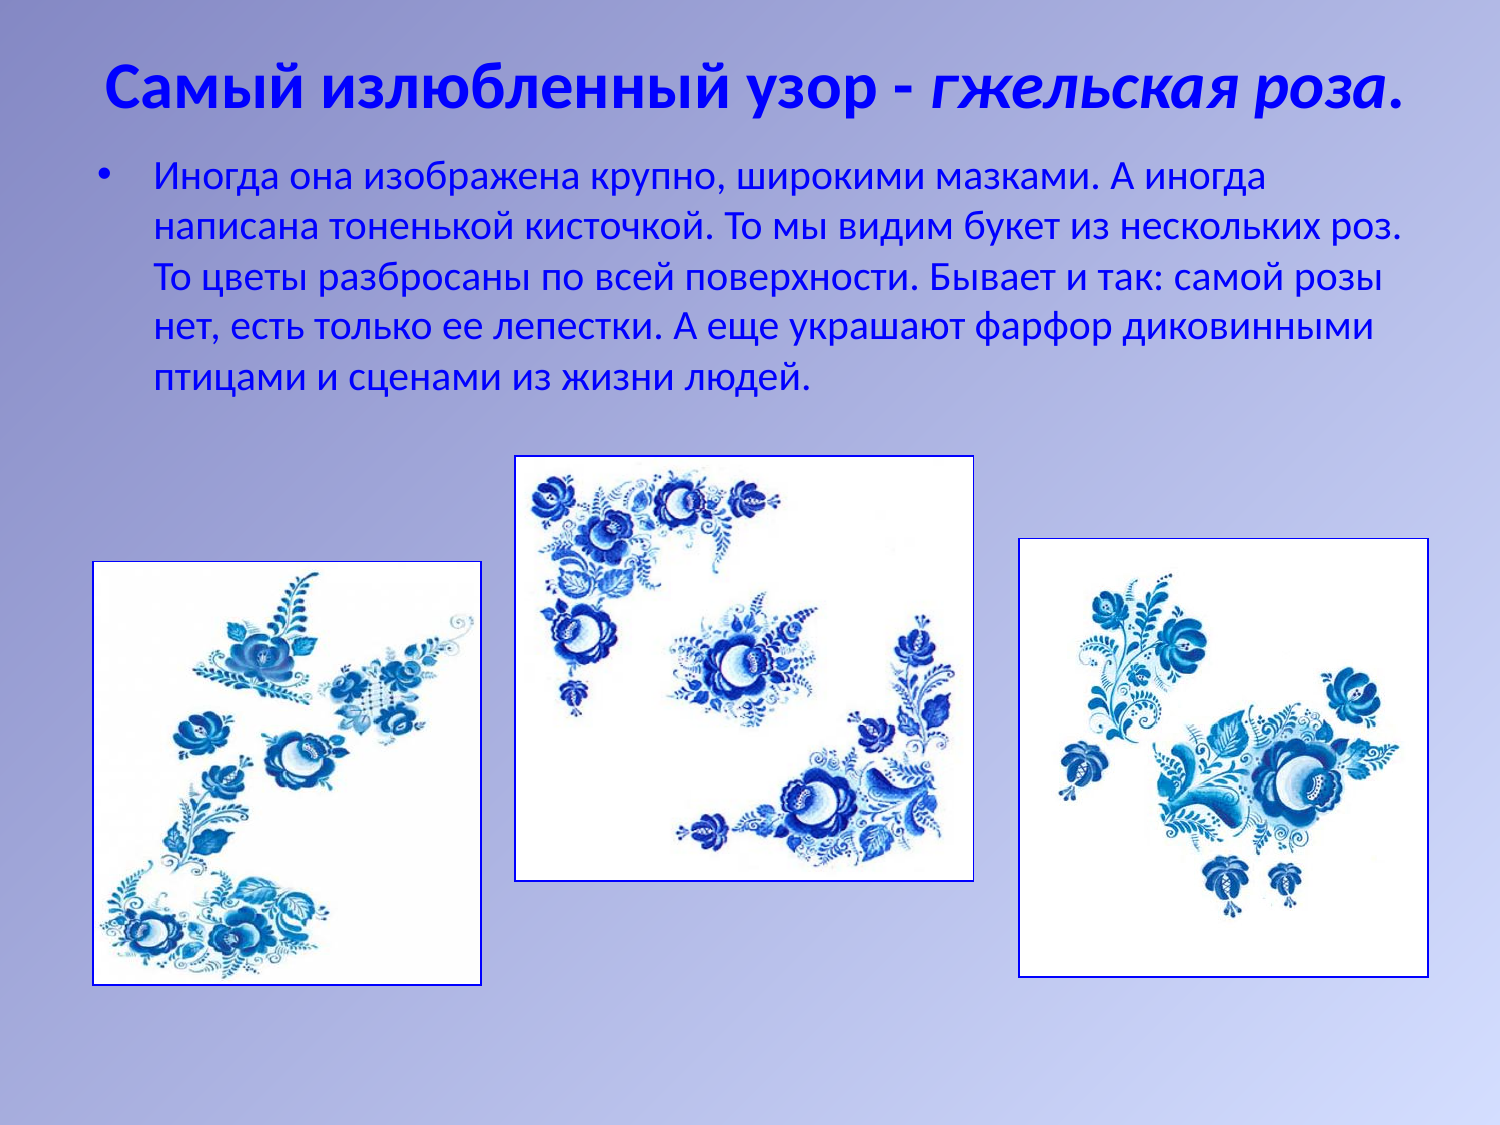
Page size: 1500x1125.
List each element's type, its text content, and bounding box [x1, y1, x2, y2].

picture [515, 456, 973, 881]
title Самый излюбленный узор - гжельская роза. [70, 35, 1442, 129]
list Иногда она изображена крупно, широкими мазками. А иногда написана тоненькой кисточкой. То мы видим букет из нескольких роз. То цветы разбросаны по всей поверхности. Бывает и так: самой розы нет, есть только ее лепестки. А еще украшают фарфор диковинными птицами и сценами из жизни людей. [82, 140, 1442, 1020]
picture [1019, 538, 1428, 977]
picture [93, 562, 481, 985]
